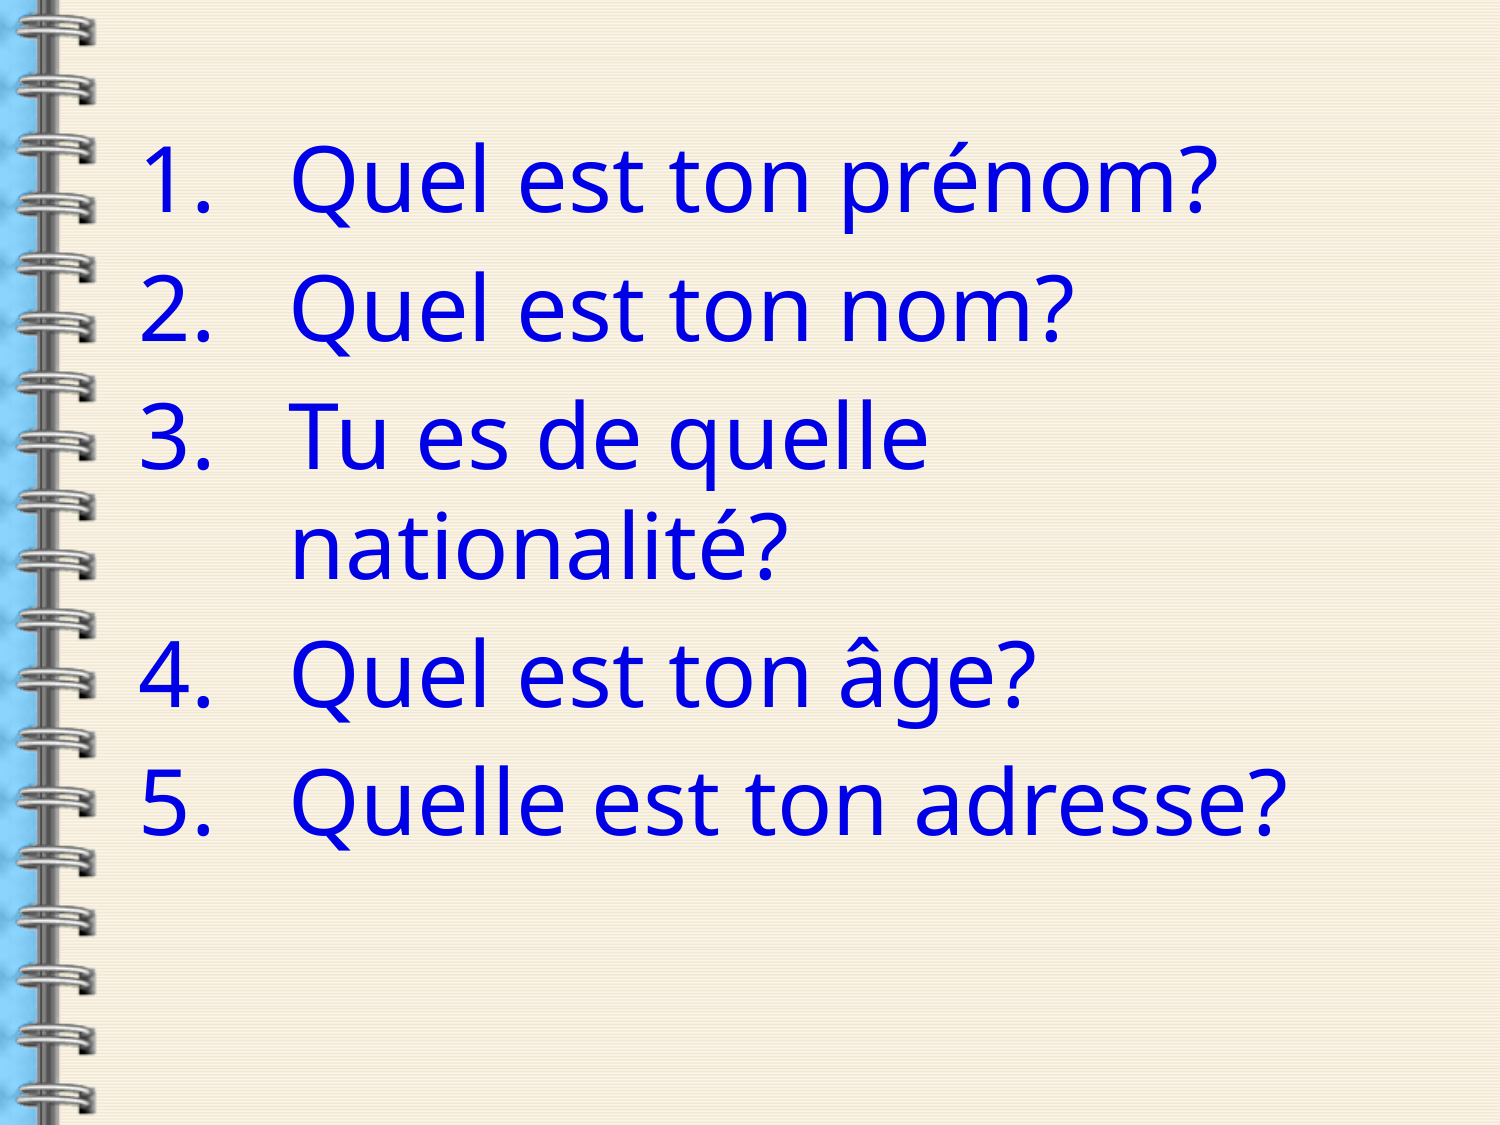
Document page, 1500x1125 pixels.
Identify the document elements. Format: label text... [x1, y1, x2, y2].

picture [0, 0, 1500, 1125]
subtitle Quel est ton prénom? Quel est ton nom? Tu es de quelle nationalité? Quel est ton âge? Quelle est ton adresse? [123, 113, 1471, 1059]
